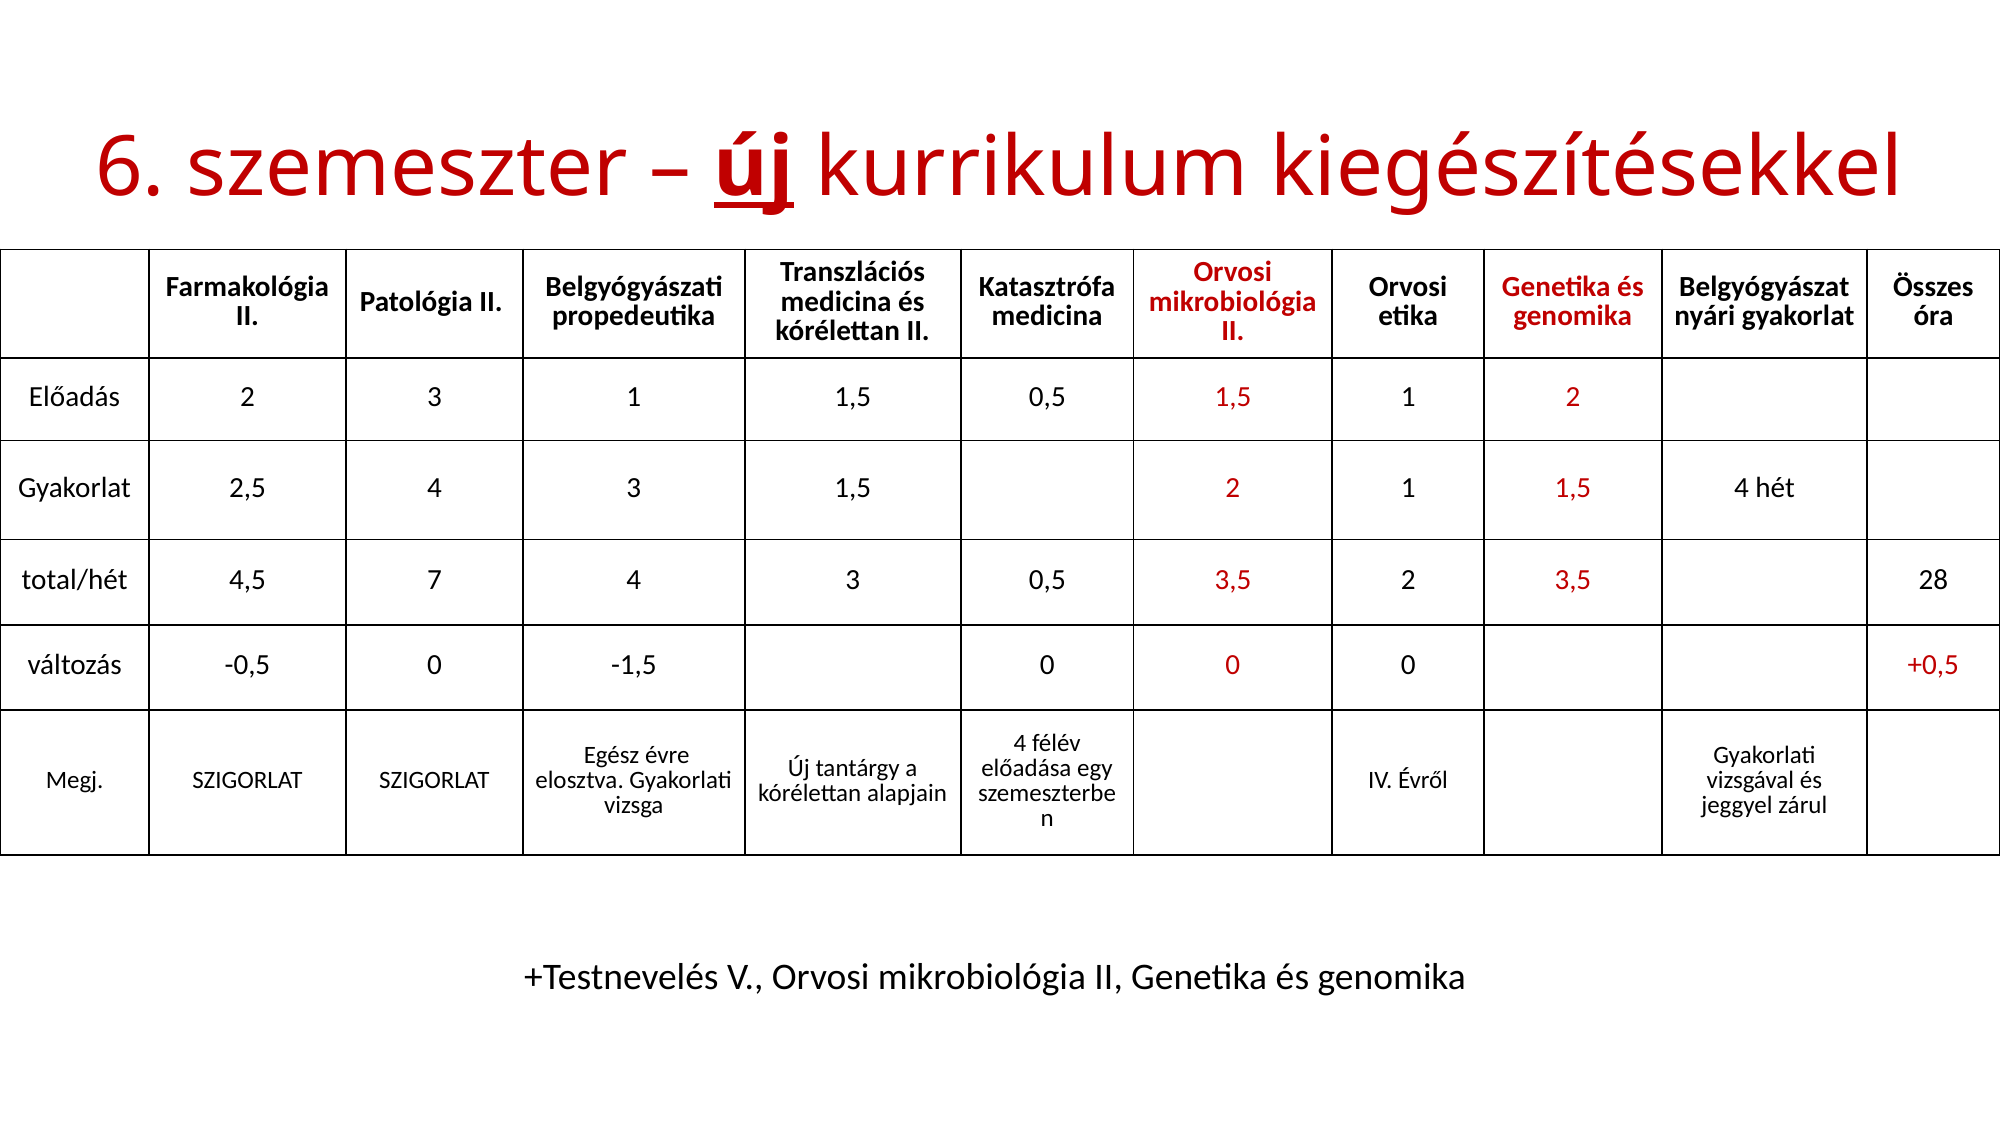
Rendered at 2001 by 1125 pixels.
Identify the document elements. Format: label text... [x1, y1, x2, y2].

table_cell 1,5 [1134, 359, 1331, 440]
table_cell 4 hét [1663, 441, 1866, 539]
table_header Transzlációs medicina és kórélettan II. [746, 250, 960, 357]
table_cell [746, 626, 960, 709]
table_cell IV. Évről [1333, 711, 1483, 854]
table_cell +0,5 [1868, 626, 1999, 709]
table_cell SZIGORLAT [347, 711, 522, 854]
table_cell Előadás [1, 359, 148, 440]
table_cell [1663, 626, 1866, 709]
table_cell 3 [524, 441, 744, 539]
table_cell 3,5 [1134, 540, 1331, 624]
table_cell 2,5 [150, 441, 345, 539]
table_header Összes óra [1868, 250, 1999, 357]
table_cell [1663, 540, 1866, 624]
table_cell Gyakorlat [1, 441, 148, 539]
table_cell total/hét [1, 540, 148, 624]
table_cell [1868, 359, 1999, 440]
table_cell 1 [1333, 359, 1483, 440]
table_cell 1,5 [1485, 441, 1661, 539]
table_cell [1134, 711, 1331, 854]
table_cell SZIGORLAT [150, 711, 345, 854]
table_cell [1663, 359, 1866, 440]
table_cell 0 [1134, 626, 1331, 709]
table_cell 28 [1868, 540, 1999, 624]
table_cell 0 [347, 626, 522, 709]
table_cell 0,5 [962, 359, 1133, 440]
table_cell 0 [1333, 626, 1483, 709]
table_cell -1,5 [524, 626, 744, 709]
table_cell 3 [347, 359, 522, 440]
table_header Farmakológia II. [150, 250, 345, 357]
table_cell 3,5 [1485, 540, 1661, 624]
table_header [1, 250, 148, 357]
table_cell 3 [746, 540, 960, 624]
table_header Orvosi etika [1333, 250, 1483, 357]
table_cell [1868, 711, 1999, 854]
table_header Genetika és genomika [1485, 250, 1661, 357]
table_cell 4 félév előadása egy szemeszterben [962, 711, 1133, 854]
table_cell 1,5 [746, 441, 960, 539]
text_box +Testnevelés V., Orvosi mikrobiológia II, Genetika és genomika [458, 944, 1542, 1004]
table_cell 4,5 [150, 540, 345, 624]
table_cell 4 [347, 441, 522, 539]
table_header Katasztrófa medicina [962, 250, 1133, 357]
table_cell 4 [524, 540, 744, 624]
table_cell 1,5 [746, 359, 960, 440]
title 6. szemeszter – új kurrikulum kiegészítésekkel [0, 59, 2000, 249]
table_cell [1868, 441, 1999, 539]
table_cell Megj. [1, 711, 148, 854]
table_cell [1485, 626, 1661, 709]
table_cell 2 [1333, 540, 1483, 624]
table_cell -0,5 [150, 626, 345, 709]
table_header Belgyógyászat nyári gyakorlat [1663, 250, 1866, 357]
table_header Orvosi mikrobiológia II. [1134, 250, 1331, 357]
table_cell 2 [150, 359, 345, 440]
table_cell [1485, 711, 1661, 854]
table_cell 1 [524, 359, 744, 440]
table_cell 2 [1134, 441, 1331, 539]
table_cell 1 [1333, 441, 1483, 539]
table_cell Egész évre elosztva. Gyakorlati vizsga [524, 711, 744, 854]
table_cell [962, 441, 1133, 539]
table_cell 0 [962, 626, 1133, 709]
table_cell 0,5 [962, 540, 1133, 624]
table_cell Új tantárgy a kórélettan alapjain [746, 711, 960, 854]
table_header Belgyógyászati propedeutika [524, 250, 744, 357]
table_cell 2 [1485, 359, 1661, 440]
table_cell változás [1, 626, 148, 709]
table_cell 7 [347, 540, 522, 624]
table_header Patológia II. [347, 250, 522, 357]
table_cell Gyakorlati vizsgával és jeggyel zárul [1663, 711, 1866, 854]
